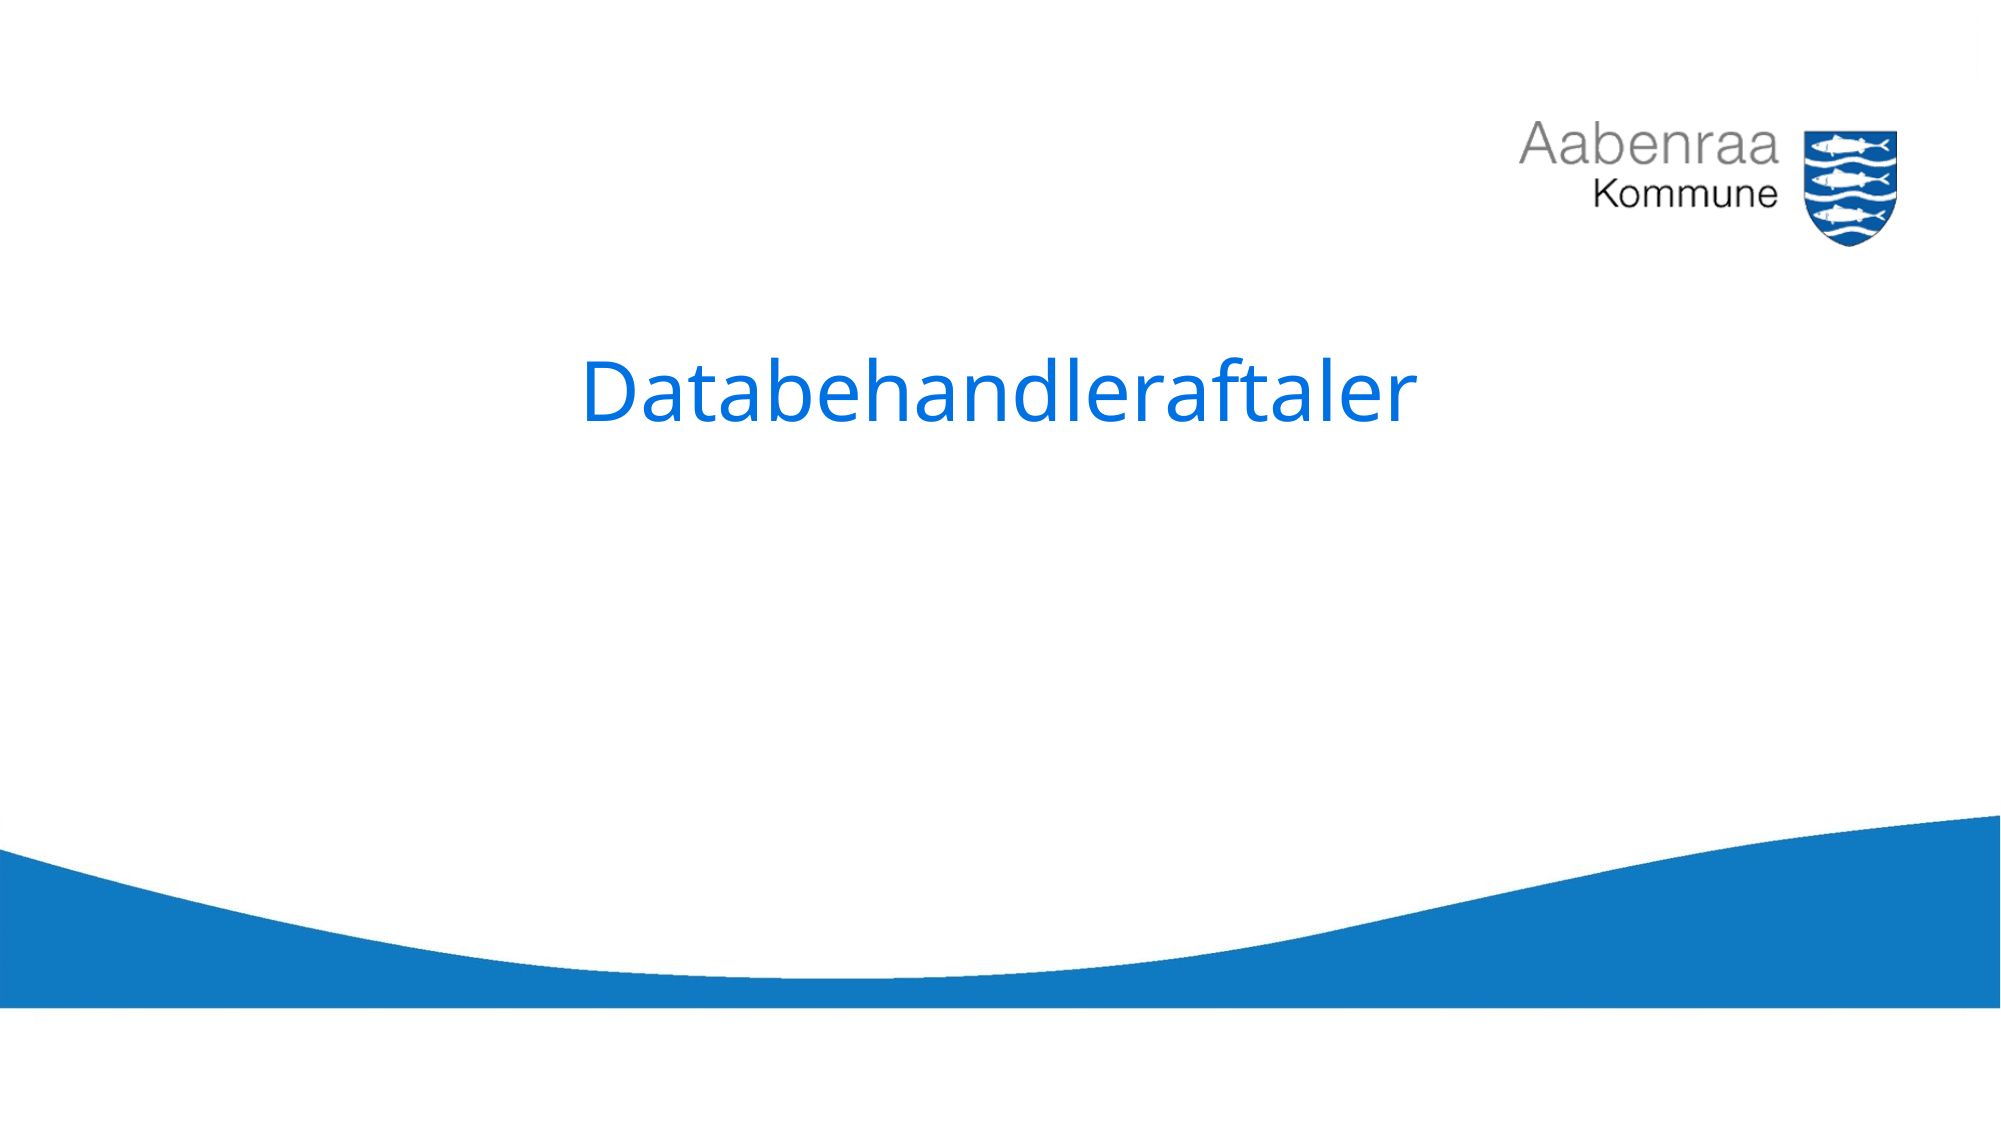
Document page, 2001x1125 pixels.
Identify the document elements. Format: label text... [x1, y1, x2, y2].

picture [0, 0, 2001, 1125]
title Databehandleraftaler [149, 266, 1851, 509]
